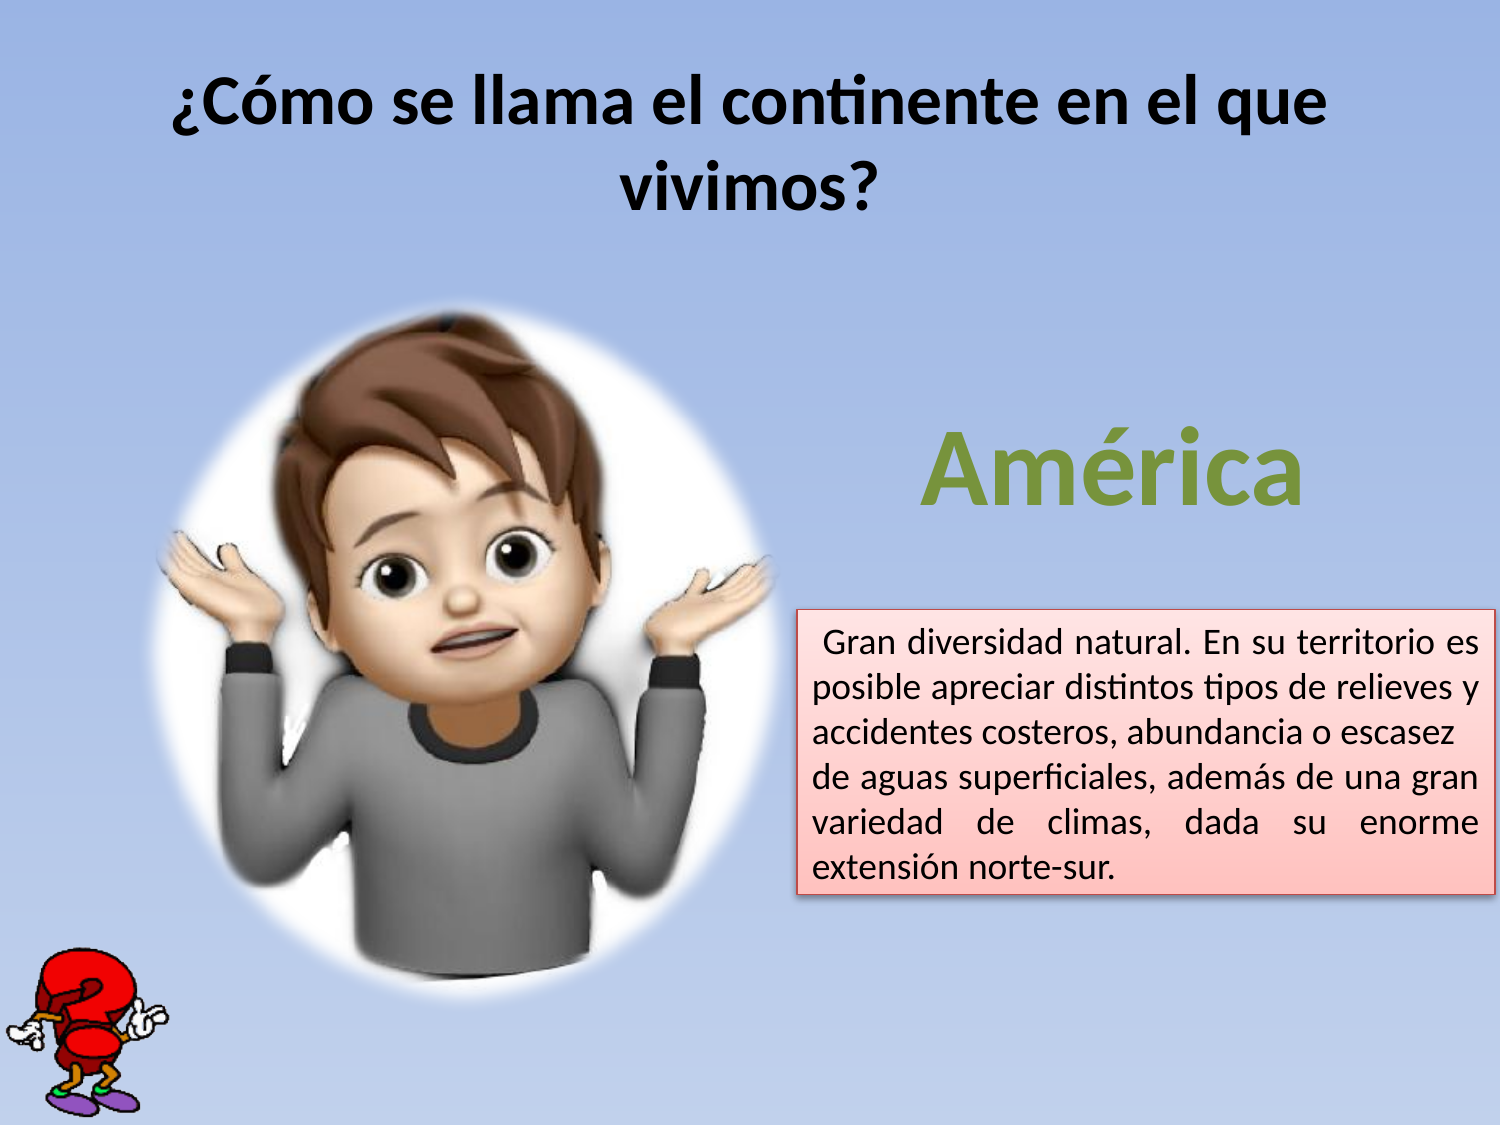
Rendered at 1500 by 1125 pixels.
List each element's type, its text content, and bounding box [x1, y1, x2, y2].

title ¿Cómo se llama el continente en el que vivimos? [75, 45, 1425, 233]
text_box América [905, 385, 1322, 536]
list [135, 290, 794, 1015]
picture [0, 874, 205, 1125]
text_box Gran diversidad natural. En su territorio es posible apreciar distintos tipos de relieves y accidentes costeros, abundancia o escasez de aguas superficiales, además de una gran variedad de climas, dada su enorme extensión norte-sur. [797, 609, 1496, 895]
